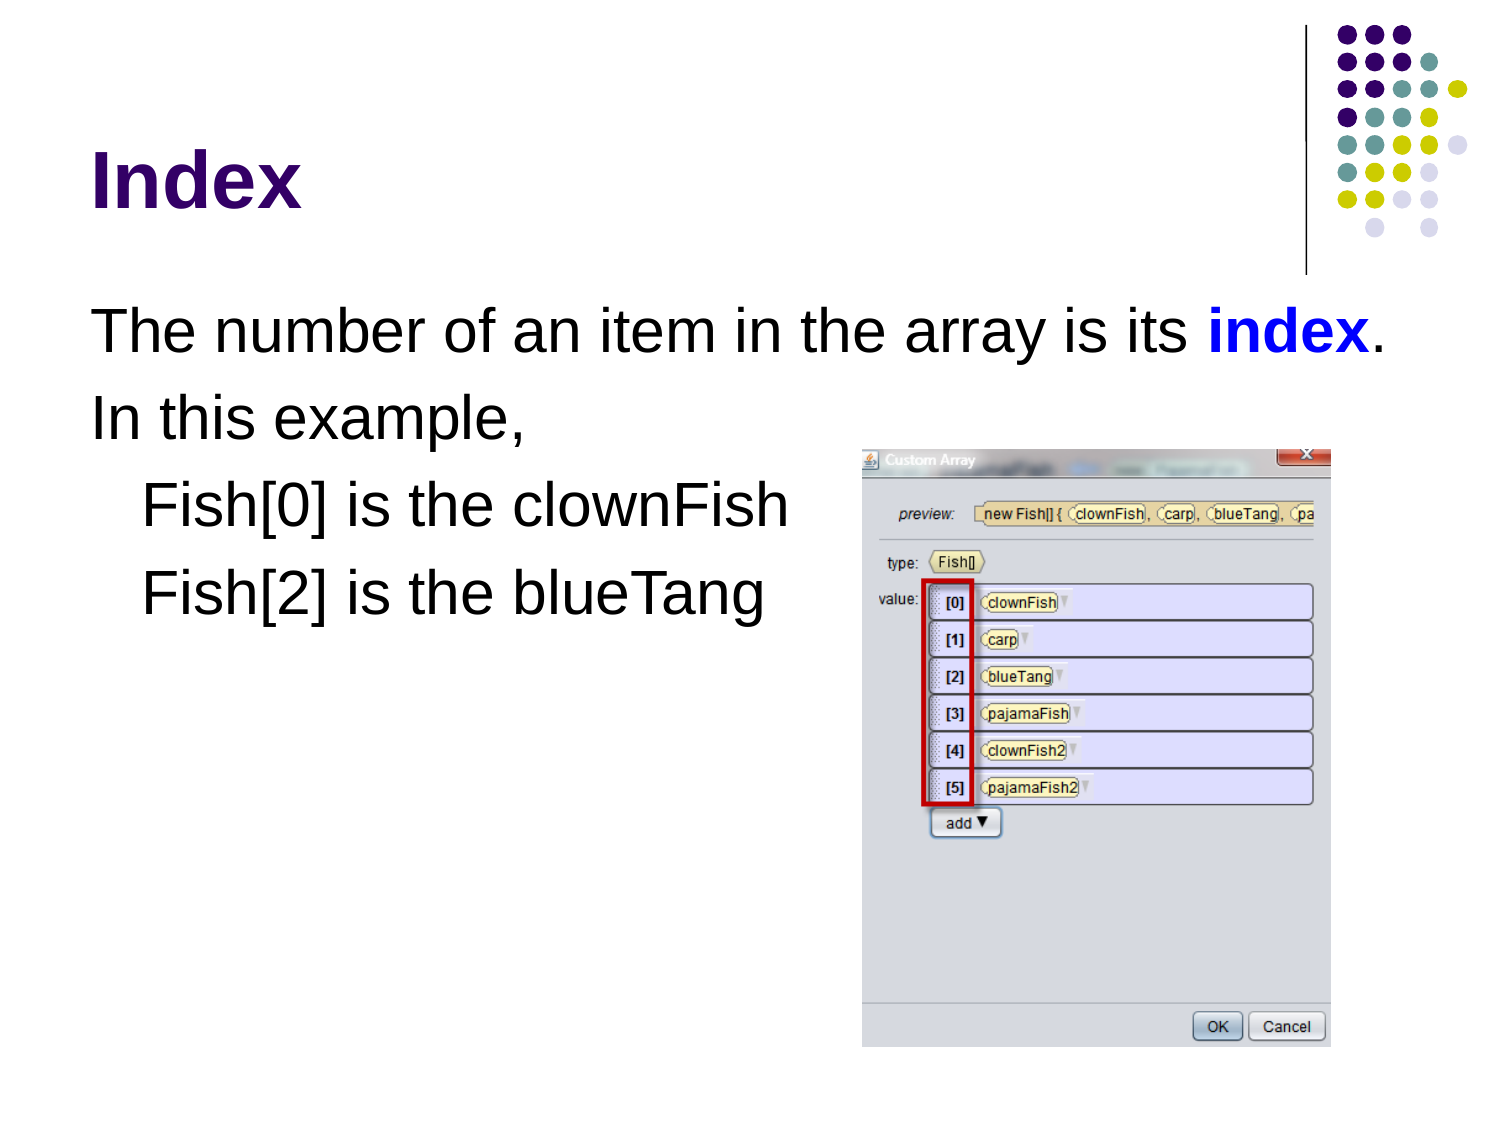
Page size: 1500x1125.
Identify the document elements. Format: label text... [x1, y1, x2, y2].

picture [862, 449, 1331, 1047]
title Index [75, 20, 1313, 233]
list The number of an item in the array is its index. In this example, Fish[0] is the clownFish Fish[2] is the blueTang [75, 282, 1425, 1006]
